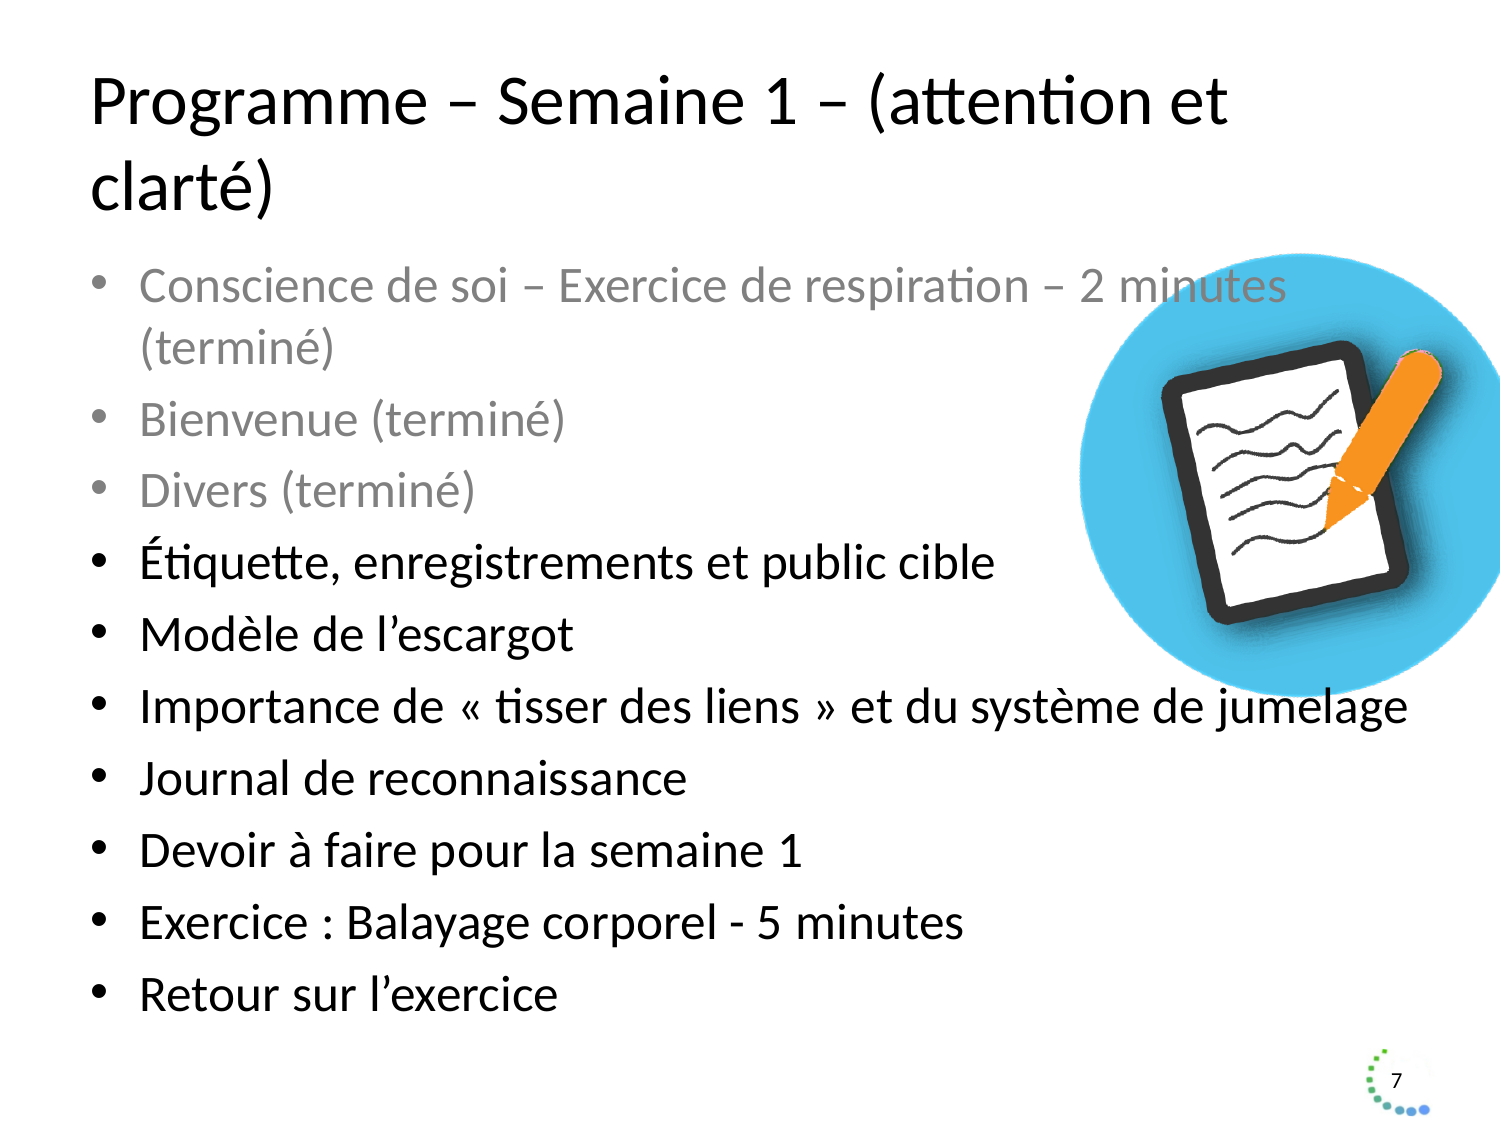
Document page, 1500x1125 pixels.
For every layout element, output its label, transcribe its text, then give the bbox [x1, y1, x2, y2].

list Conscience de soi – Exercice de respiration – 2 minutes (terminé) Bienvenue (terminé) Divers (terminé) Étiquette, enregistrements et public cible Modèle de l’escargot Importance de « tisser des liens » et du système de jumelage Journal de reconnaissance Devoir à faire pour la semaine 1 Exercice : Balayage corporel - 5 minutes Retour sur l’exercice [75, 243, 1425, 1080]
picture [899, 118, 1500, 767]
picture [1363, 1051, 1435, 1117]
title Programme – Semaine 1 – (attention et clarté) [75, 45, 1425, 233]
